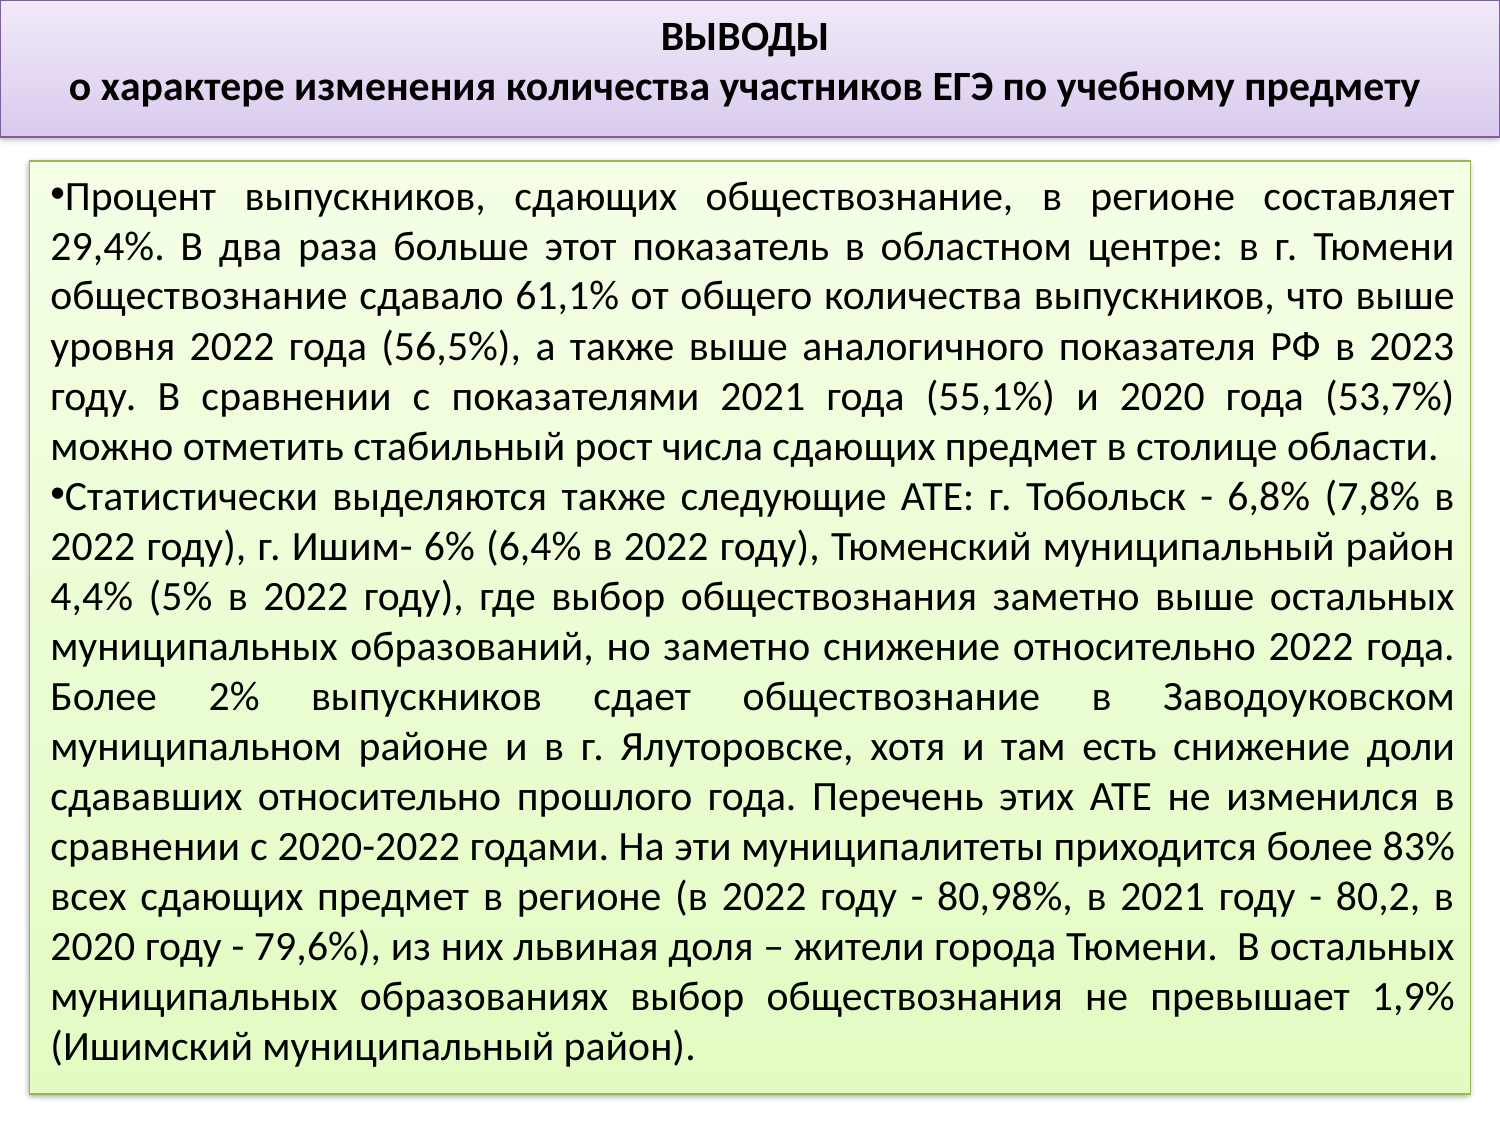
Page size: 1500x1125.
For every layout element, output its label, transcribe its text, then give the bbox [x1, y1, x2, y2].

list Процент выпускников, сдающих обществознание, в регионе составляет 29,4%. В два раза больше этот показатель в областном центре: в г. Тюмени обществознание сдавало 61,1% от общего количества выпускников, что выше уровня 2022 года (56,5%), а также выше аналогичного показателя РФ в 2023 году. В сравнении с показателями 2021 года (55,1%) и 2020 года (53,7%) можно отметить стабильный рост числа сдающих предмет в столице области. Статистически выделяются также следующие АТЕ: г. Тобольск - 6,8% (7,8% в 2022 году), г. Ишим- 6% (6,4% в 2022 году), Тюменский муниципальный район 4,4% (5% в 2022 году), где выбор обществознания заметно выше остальных муниципальных образований, но заметно снижение относительно 2022 года. Более 2% выпускников сдает обществознание в Заводоуковском муниципальном районе и в г. Ялуторовске, хотя и там есть снижение доли сдававших относительно прошлого года. Перечень этих АТЕ не изменился в сравнении с 2020-2022 годами. На эти муниципалитеты приходится более 83% всех сдающих предмет в регионе (в 2022 году - 80,98%, в 2021 году - 80,2, в 2020 году - 79,6%), из них львиная доля – жители города Тюмени. В остальных муниципальных образованиях выбор обществознания не превышает 1,9% (Ишимский муниципальный район). [29, 160, 1471, 1095]
title ВЫВОДЫ о характере изменения количества участников ЕГЭ по учебному предмету [0, 0, 1500, 138]
